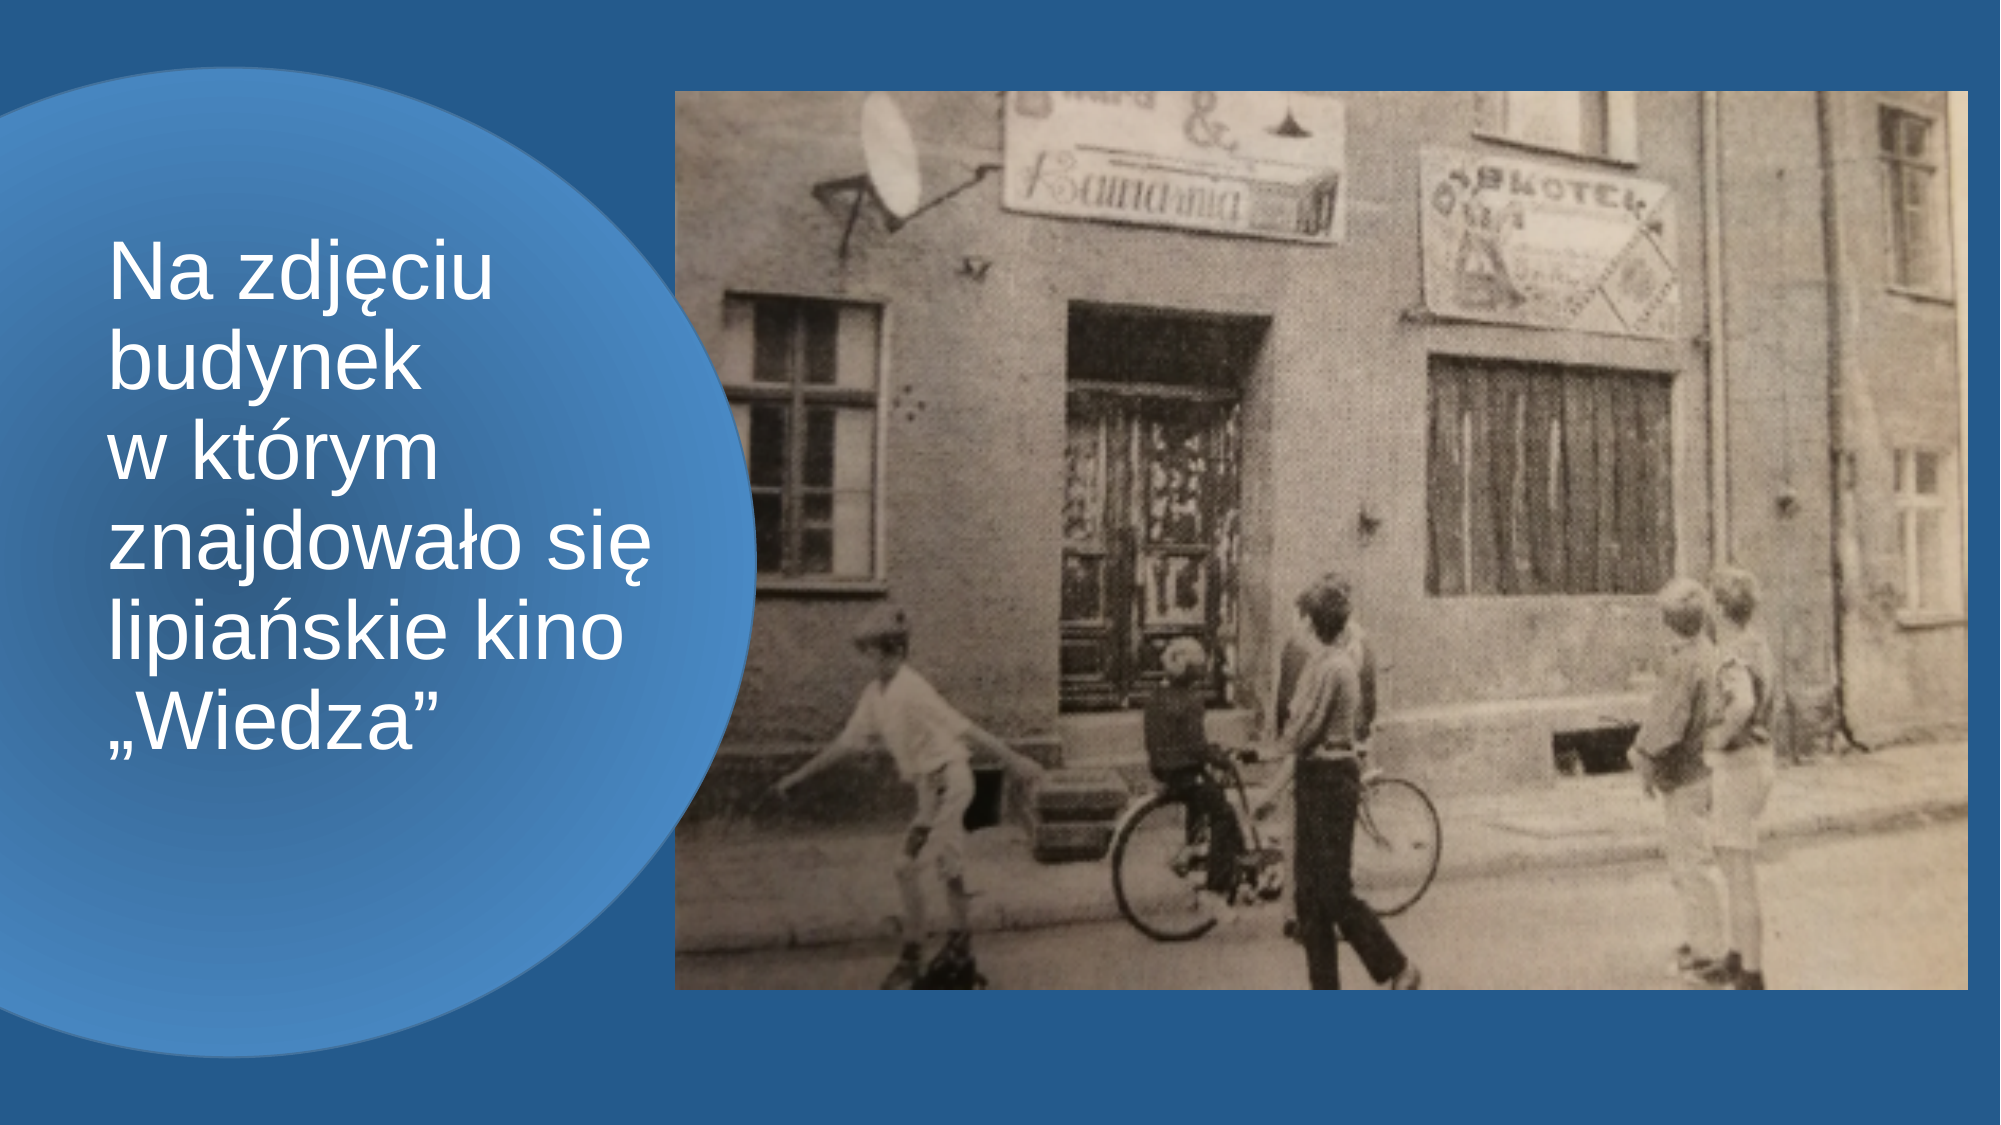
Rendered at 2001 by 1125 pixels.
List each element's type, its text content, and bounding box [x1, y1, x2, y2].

title Na zdjęciu budynek w którym znajdowało się lipiańskie kino „Wiedza” [92, 512, 675, 776]
picture [675, 91, 1968, 990]
text_box [0, 66, 675, 1059]
